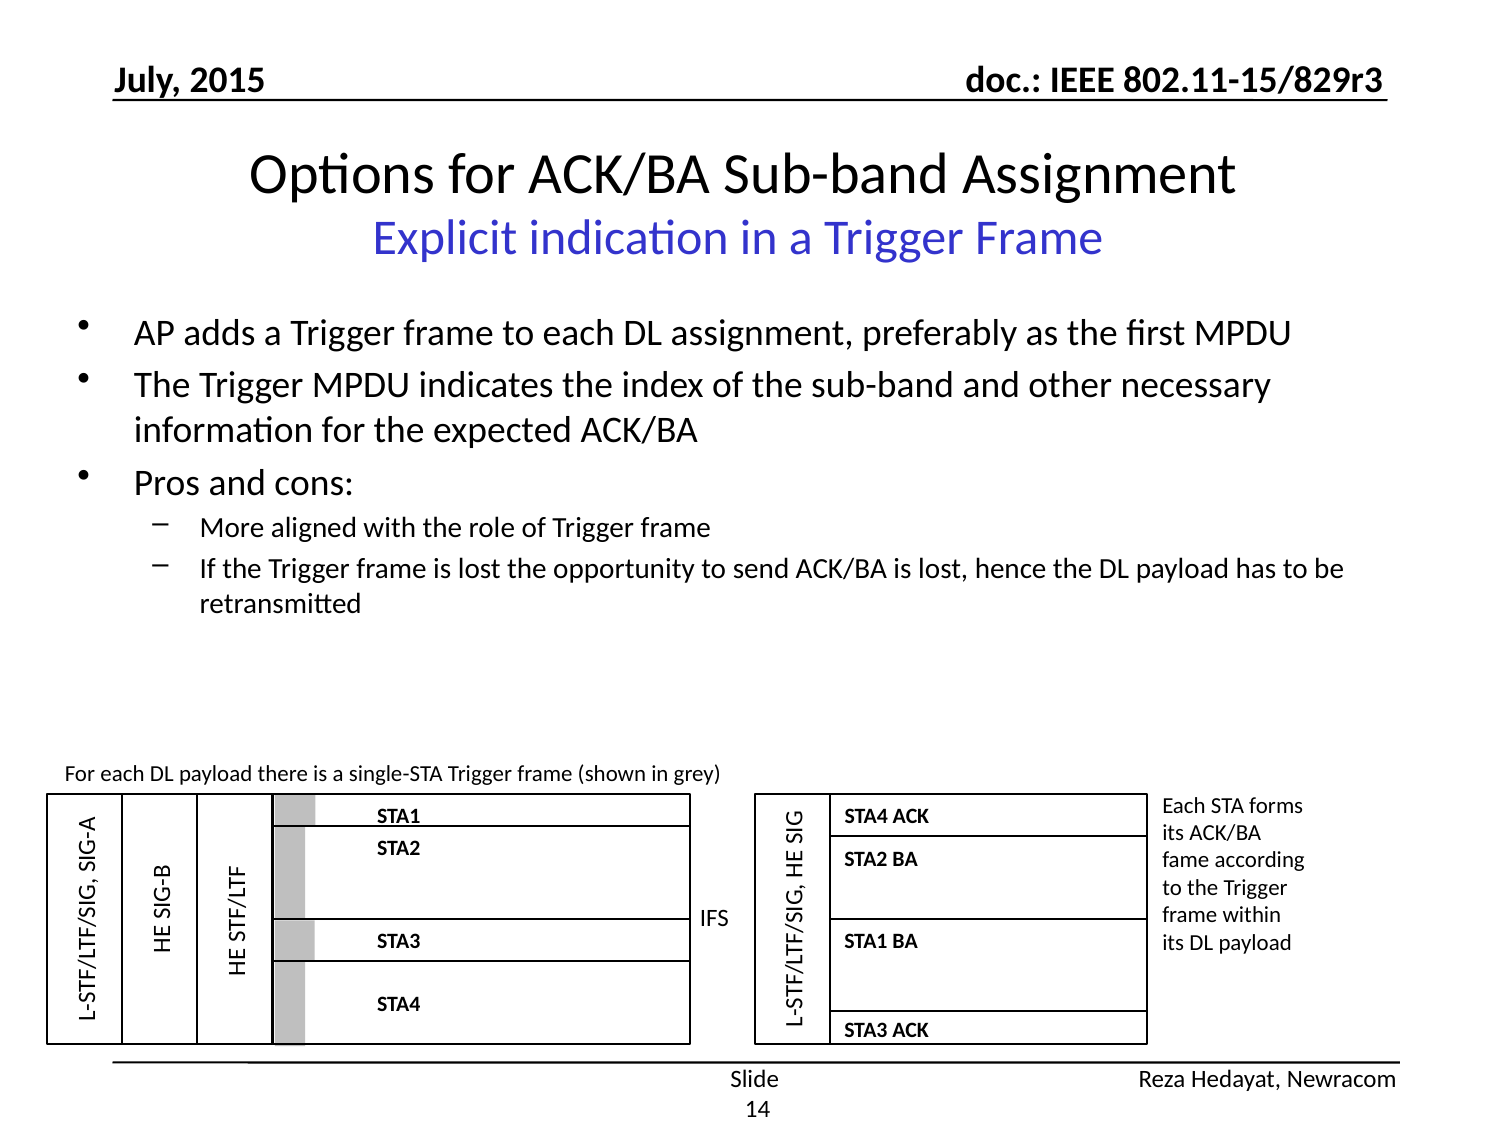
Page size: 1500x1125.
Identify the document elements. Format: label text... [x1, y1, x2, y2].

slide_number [114, 0, 277, 101]
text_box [47, 750, 1323, 1051]
slide_number Slide 14 [723, 1061, 792, 1093]
list AP adds a Trigger frame to each DL assignment, preferably as the first MPDU The Trigger MPDU indicates the index of the sub-band and other necessary information for the expected ACK/BA Pros and cons: More aligned with the role of Trigger frame If the Trigger frame is lost the opportunity to send ACK/BA is lost, hence the DL payload has to be retransmitted [62, 299, 1388, 705]
title Options for ACK/BA Sub-band Assignment Explicit indication in a Trigger Frame [24, 112, 1463, 288]
